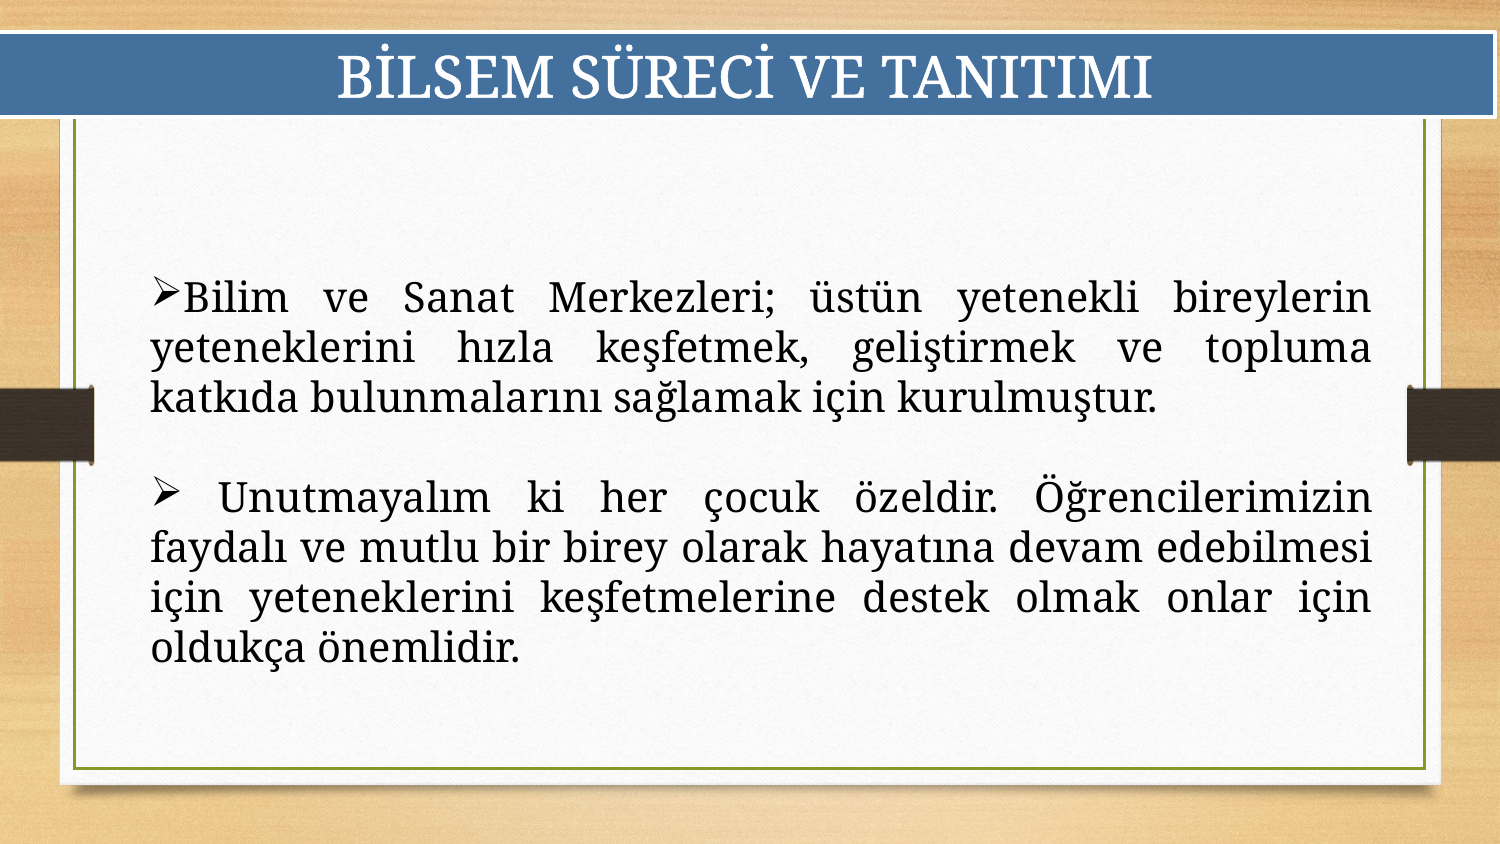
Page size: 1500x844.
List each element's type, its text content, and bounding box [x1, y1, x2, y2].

picture [0, 0, 1500, 844]
text_box Bilim ve Sanat Merkezleri; üstün yetenekli bireylerin yeteneklerini hızla keşfetmek, geliştirmek ve topluma katkıda bulunmalarını sağlamak için kurulmuştur. Unutmayalım ki her çocuk özeldir. Öğrencilerimizin faydalı ve mutlu bir birey olarak hayatına devam edebilmesi için yeteneklerini keşfetmelerine destek olmak onlar için oldukça önemlidir. [135, 173, 1388, 679]
text_box BİLSEM SÜRECİ VE TANITIMI [0, 30, 1497, 119]
